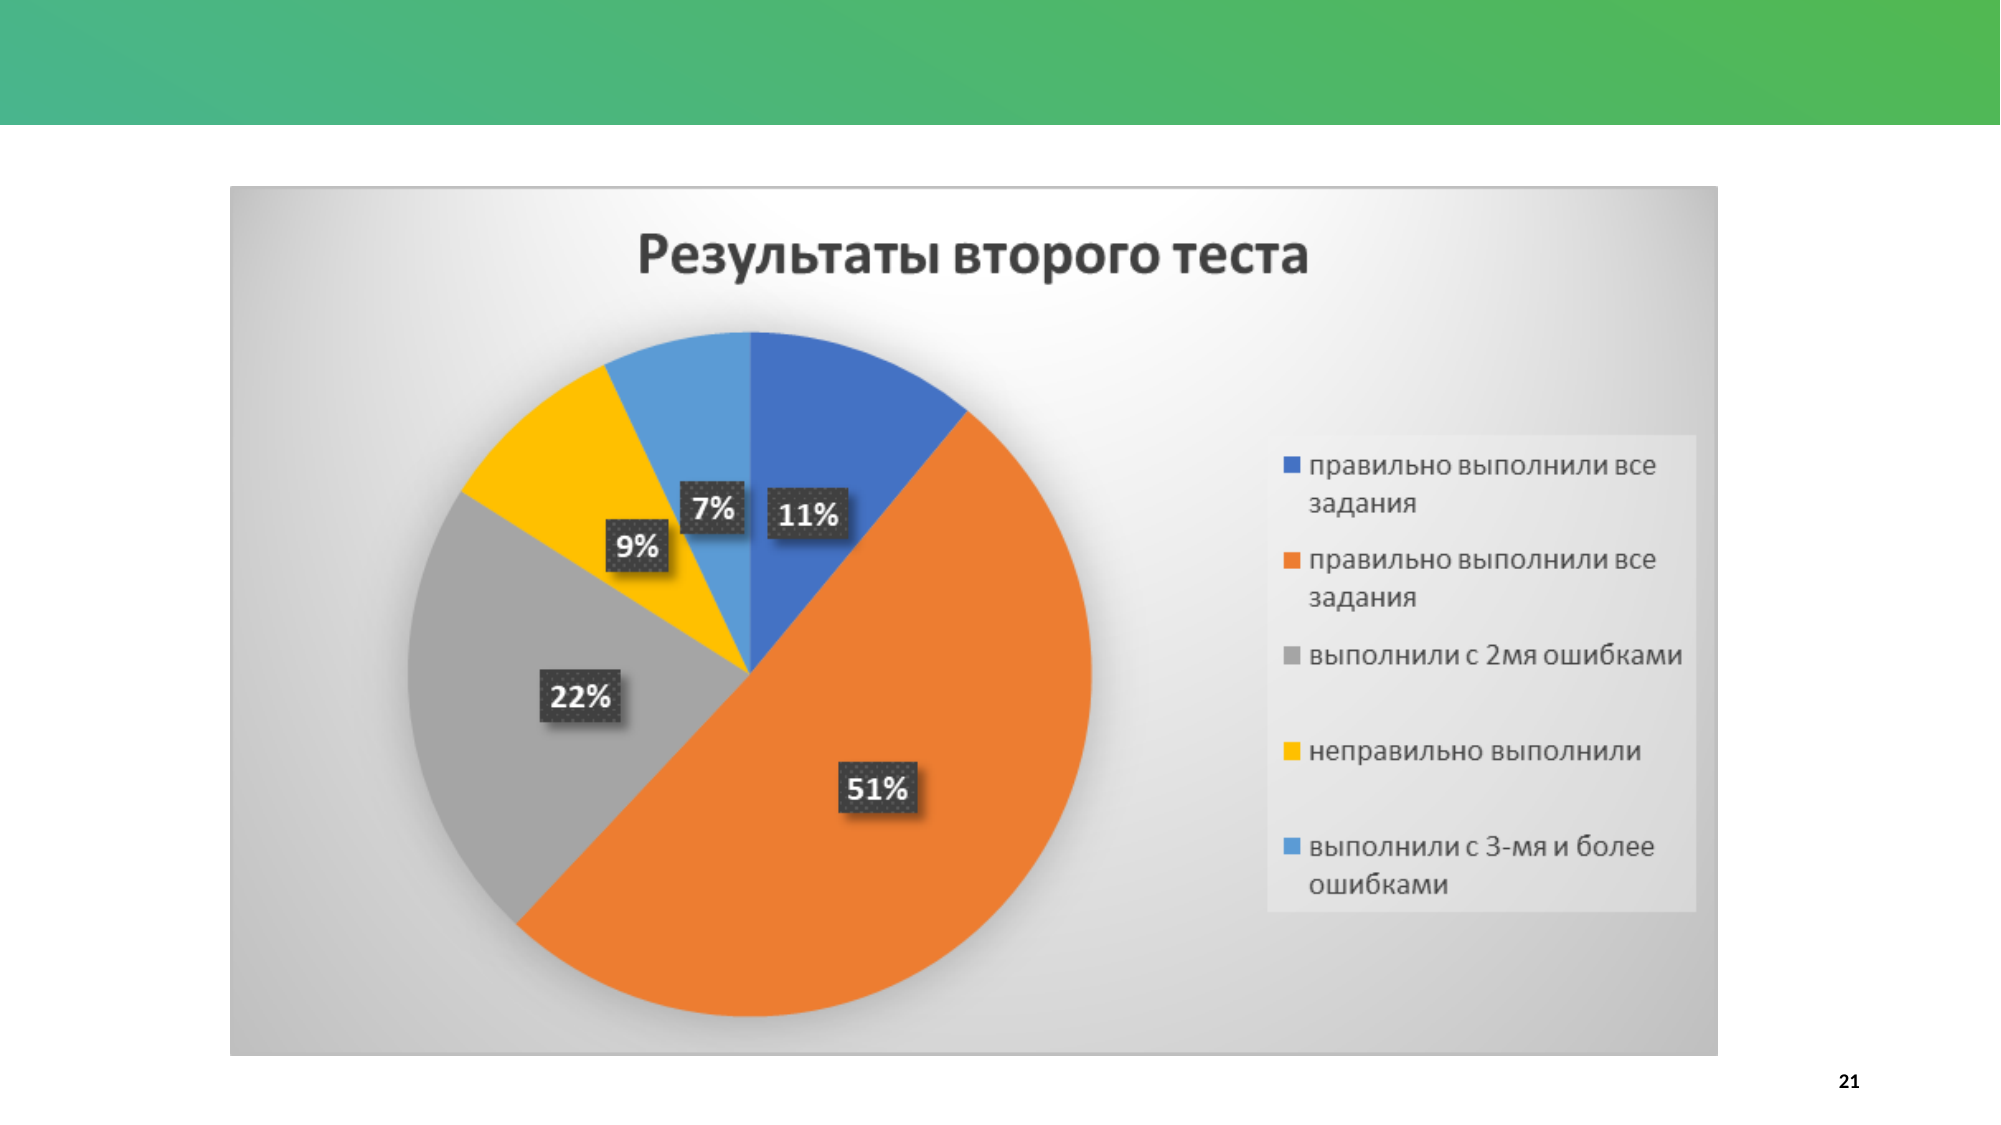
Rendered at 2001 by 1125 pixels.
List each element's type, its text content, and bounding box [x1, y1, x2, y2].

slide_number 21 [1788, 1050, 1875, 1110]
picture [230, 186, 1718, 1056]
